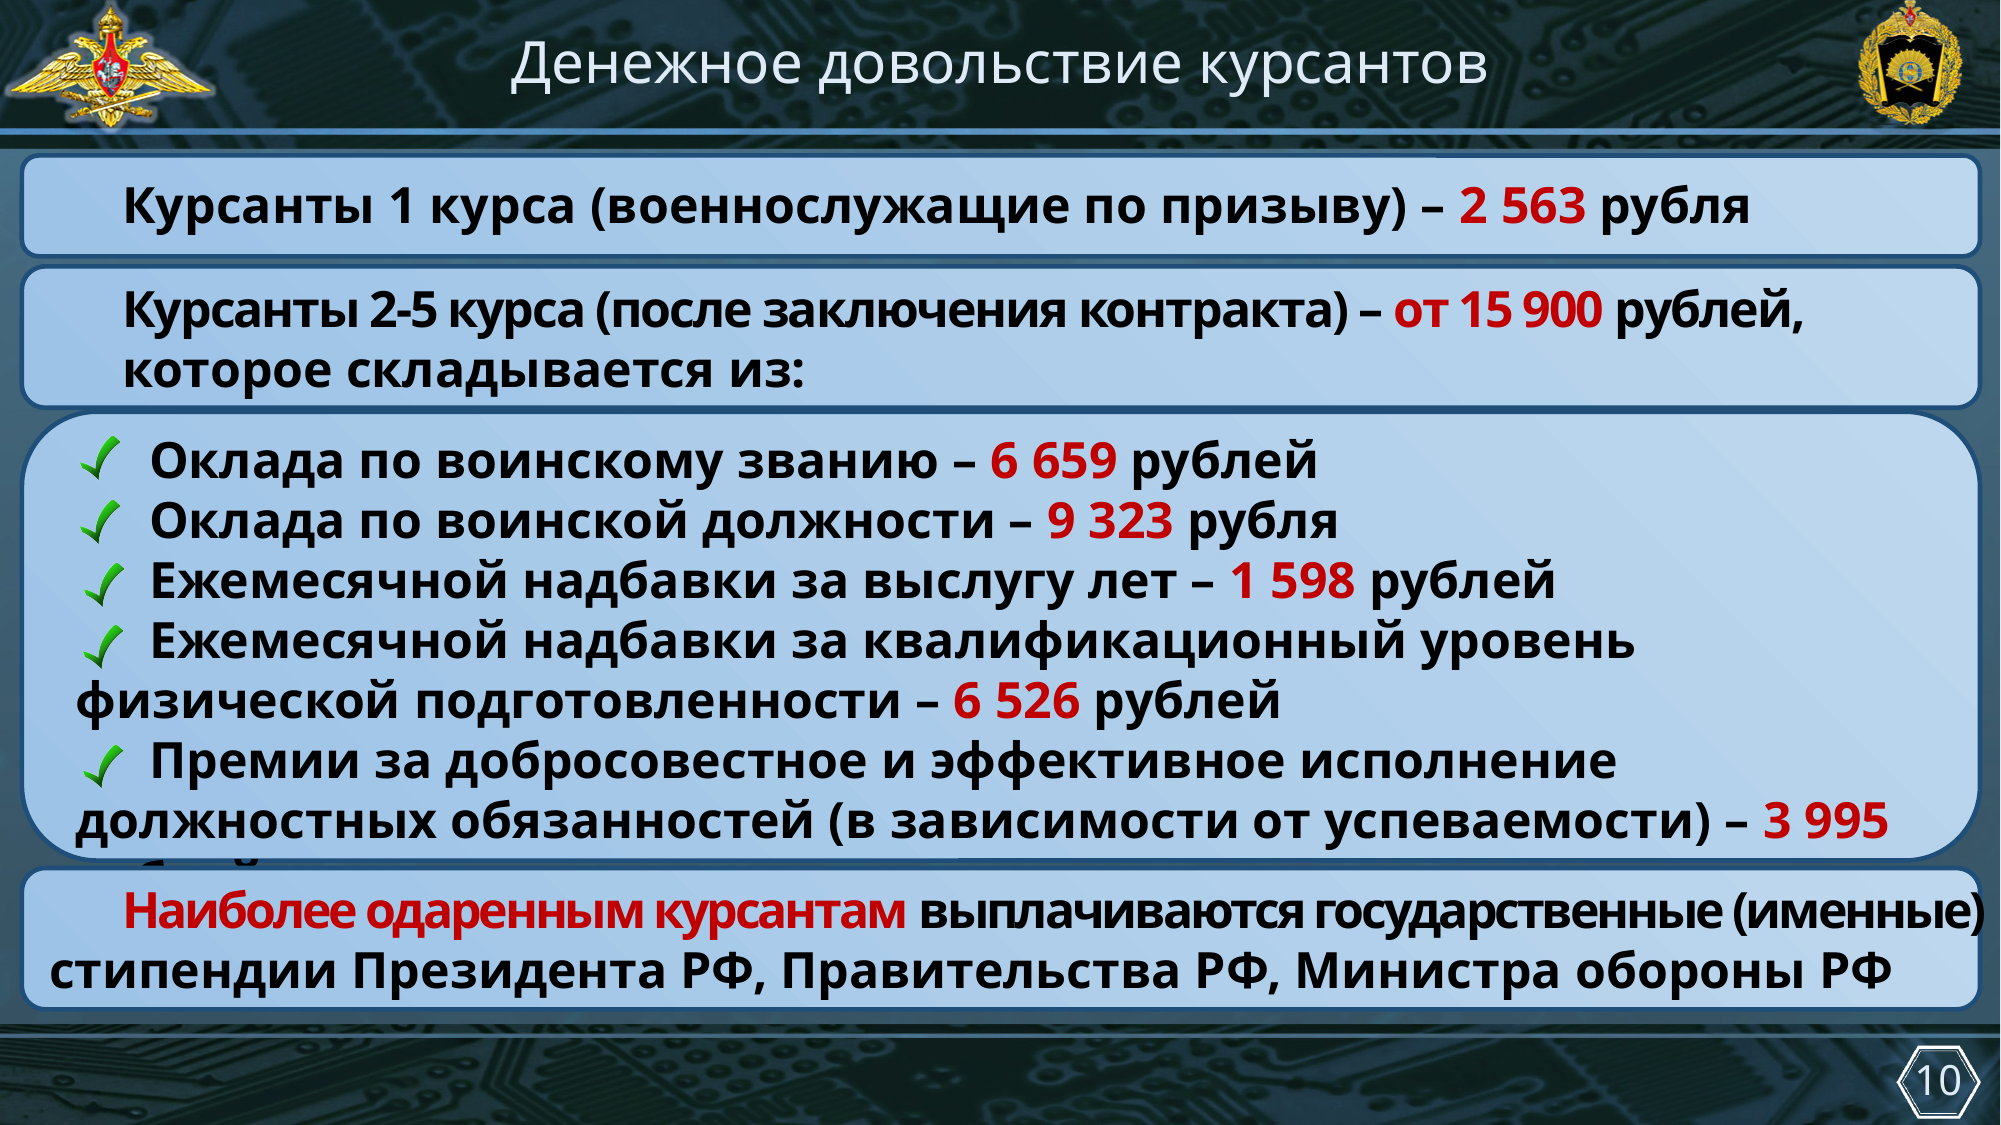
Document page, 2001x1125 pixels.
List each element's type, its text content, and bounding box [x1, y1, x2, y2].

text_box Оклада по воинскому званию – 6 659 рублей Оклада по воинской должности – 9 323 рубля Ежемесячной надбавки за выслугу лет – 1 598 рублей Ежемесячной надбавки за квалификационный уровень физической подготовленности – 6 526 рублей Премии за добросовестное и эффективное исполнение должностных обязанностей (в зависимости от успеваемости) – 3 995 рублей [60, 421, 1916, 867]
text_box Денежное довольствие курсантов [0, 25, 2000, 104]
text_box [20, 265, 1970, 409]
text_box Наиболее одаренным курсантам выплачиваются государственные (именные) стипендии Президента РФ, Правительства РФ, Министра обороны РФ [34, 871, 2000, 1007]
text_box [20, 410, 1982, 861]
text_box Курсанты 1 курса (военнослужащие по призыву) – 2 563 рубля [34, 166, 1960, 242]
text_box [20, 866, 1970, 1011]
text_box [20, 154, 1982, 258]
text_box Курсанты 2-5 курса (после заключения контракта) – от 15 900 рублей, которое складывается из: [34, 269, 2000, 405]
picture [0, 0, 2001, 1125]
